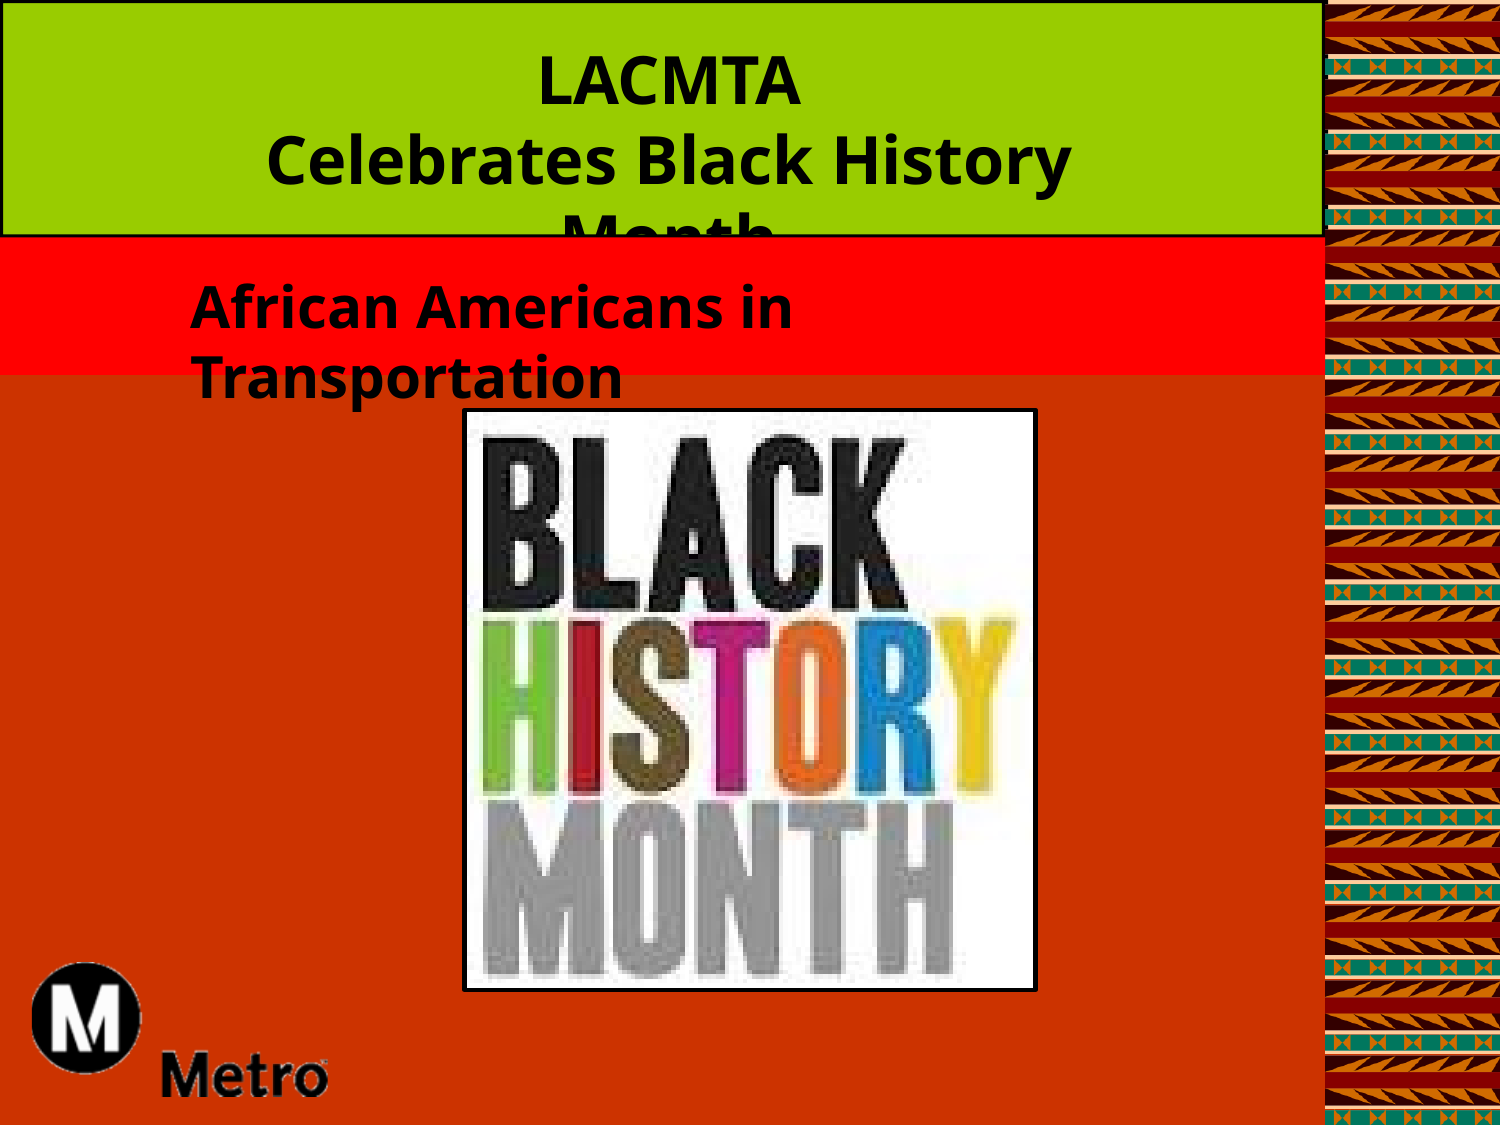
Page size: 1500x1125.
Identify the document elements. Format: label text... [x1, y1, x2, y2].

text_box [0, 375, 1322, 1125]
text_box [464, 410, 1036, 990]
text_box [0, 0, 1326, 237]
text_box African Americans in Transportation [188, 270, 1137, 342]
text_box [1322, 1, 1500, 1125]
text_box [31, 962, 328, 1097]
text_box LACMTA Celebrates Black History Month [199, 37, 1138, 199]
text_box [0, 237, 1326, 375]
